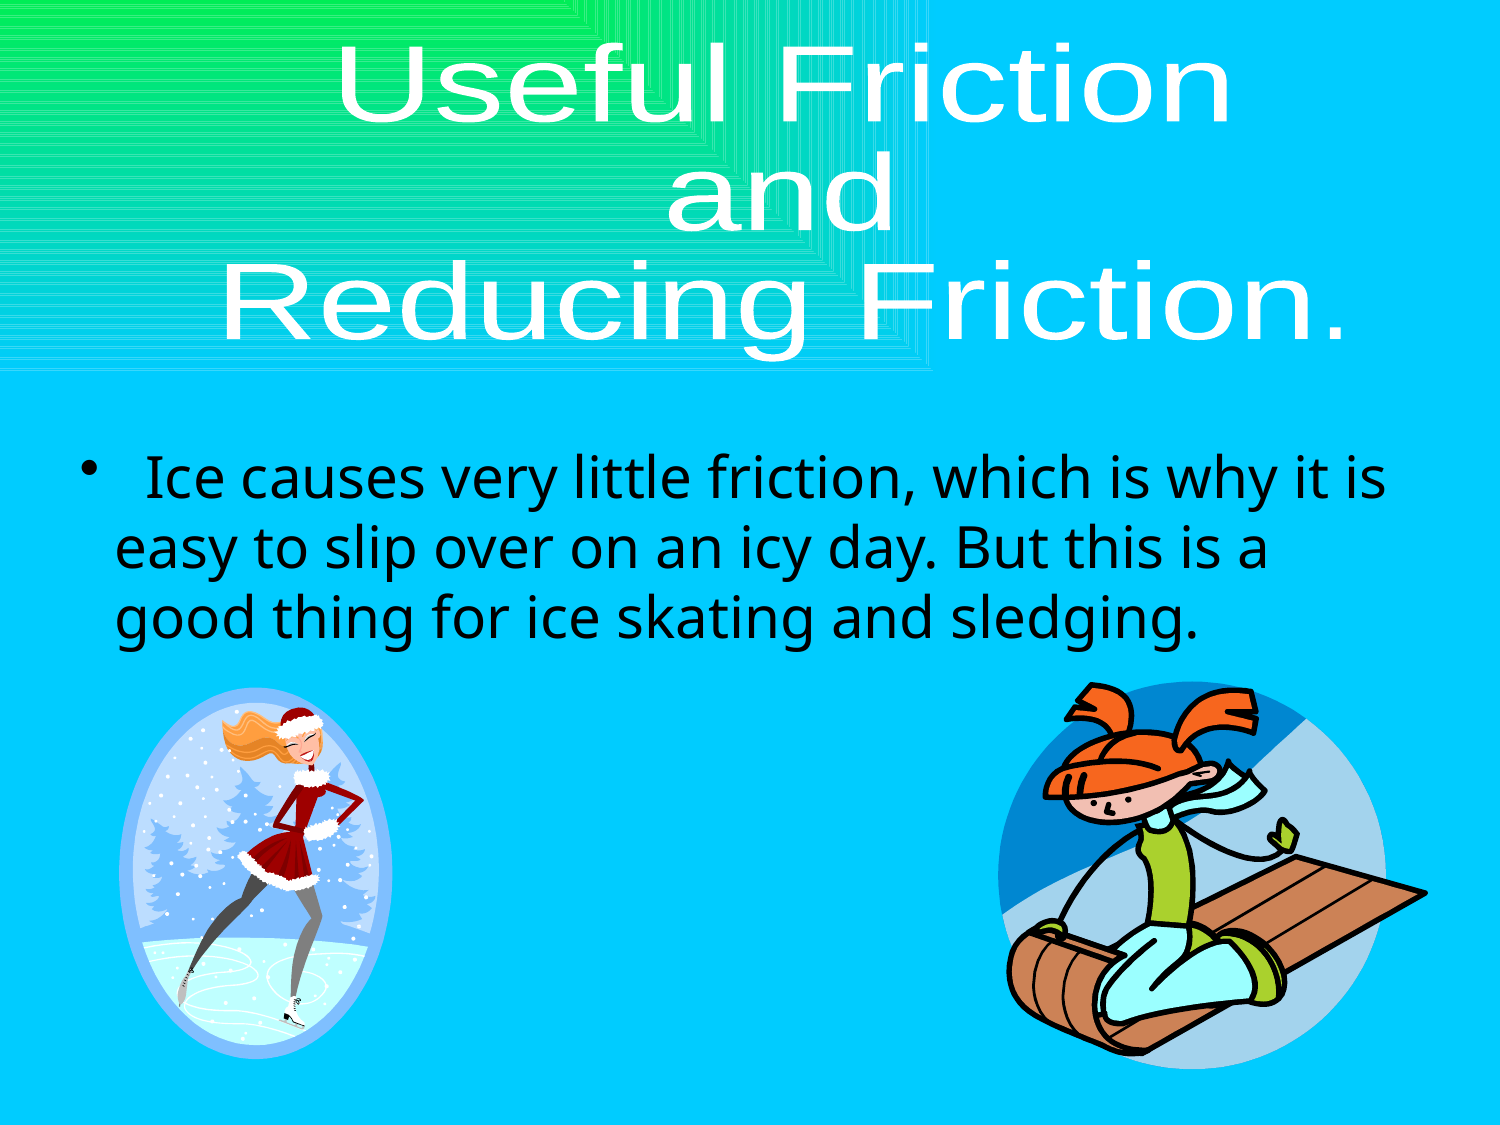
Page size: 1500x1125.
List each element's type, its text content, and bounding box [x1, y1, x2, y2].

picture [949, 281, 984, 338]
picture [1057, 64, 1068, 121]
picture [927, 265, 933, 272]
picture [996, 282, 1008, 338]
text_box Ice causes very little friction, which is why it is easy to slip over on an icy day. But this is a good thing for ice skating and sledging. [64, 432, 1424, 658]
picture [1138, 282, 1149, 338]
picture [1057, 43, 1068, 51]
picture [1166, 281, 1232, 340]
picture [120, 688, 392, 1058]
picture [1138, 261, 1149, 269]
picture [996, 261, 1008, 269]
picture [1248, 281, 1307, 338]
picture [1024, 281, 1084, 340]
picture [1091, 269, 1126, 339]
picture [1010, 52, 1045, 122]
picture [943, 63, 1003, 122]
picture [1167, 63, 1226, 121]
picture [999, 683, 1426, 1069]
picture [1085, 63, 1151, 122]
picture [1330, 328, 1340, 338]
